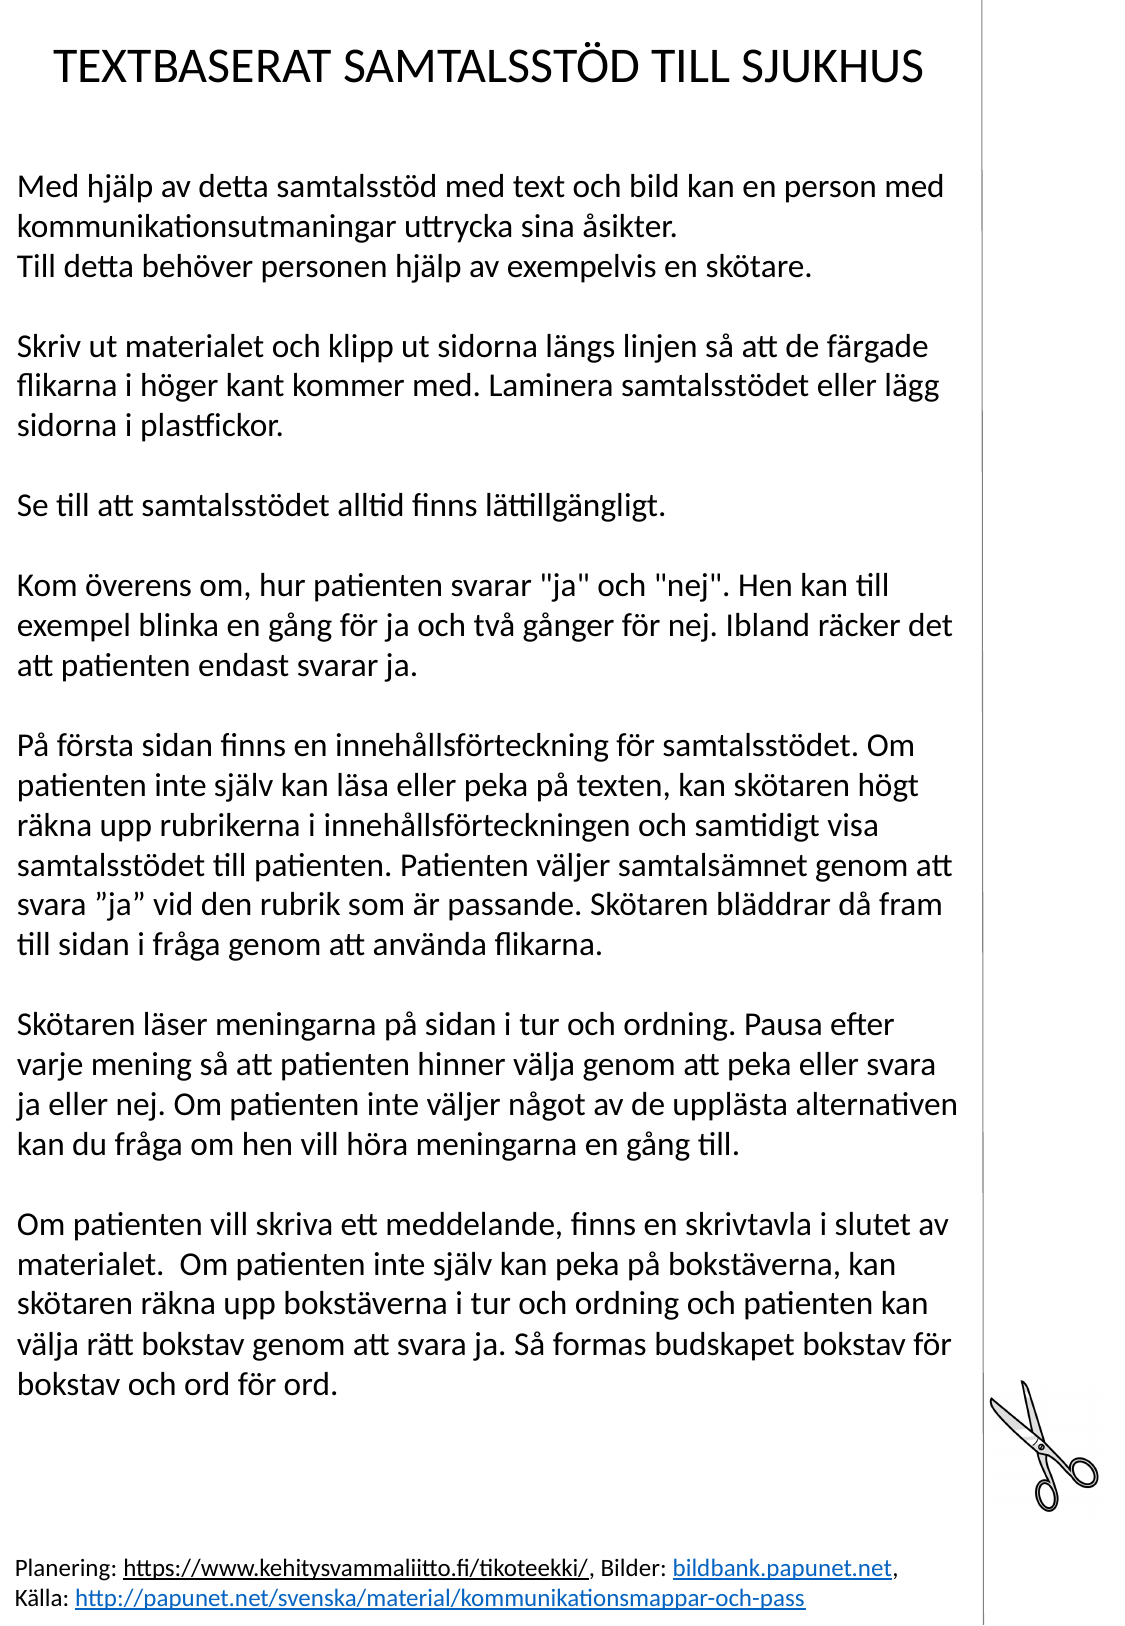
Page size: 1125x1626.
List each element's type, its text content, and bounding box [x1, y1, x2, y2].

text_box Med hjälp av detta samtalsstöd med text och bild kan en person med kommunikationsutmaningar uttrycka sina åsikter. Till detta behöver personen hjälp av exempelvis en skötare. Skriv ut materialet och klipp ut sidorna längs linjen så att de färgade flikarna i höger kant kommer med. Laminera samtalsstödet eller lägg sidorna i plastfickor. Se till att samtalsstödet alltid finns lättillgängligt. Kom överens om, hur patienten svarar "ja" och "nej". Hen kan till exempel blinka en gång för ja och två gånger för nej. Ibland räcker det att patienten endast svarar ja. På första sidan finns en innehållsförteckning för samtalsstödet. Om patienten inte själv kan läsa eller peka på texten, kan skötaren högt räkna upp rubrikerna i innehållsförteckningen och samtidigt visa samtalsstödet till patienten. Patienten väljer samtalsämnet genom att svara ”ja” vid den rubrik som är passande. Skötaren bläddrar då fram till sidan i fråga genom att använda flikarna. Skötaren läser meningarna på sidan i tur och ordning. Pausa efter varje mening så att patienten hinner välja genom att peka eller svara ja eller nej. Om patienten inte väljer något av de upplästa alternativen kan du fråga om hen vill höra meningarna en gång till. Om patienten vill skriva ett meddelande, finns en skrivtavla i slutet av materialet. Om patienten inte själv kan peka på bokstäverna, kan skötaren räkna upp bokstäverna i tur och ordning och patienten kan välja rätt bokstav genom att svara ja. Så formas budskapet bokstav för bokstav och ord för ord. [2, 156, 980, 1489]
text_box TEXTBASERAT SAMTALSSTÖD TILL SJUKHUS [0, 25, 978, 101]
picture [988, 1379, 1107, 1521]
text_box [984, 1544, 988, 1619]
text_box Planering: https://www.kehitysvammaliitto.fi/tikoteekki/, Bilder: bildbank.papunet.net, Källa: http://papunet.net/svenska/material/kommunikationsmappar-och-pass [0, 1544, 981, 1619]
